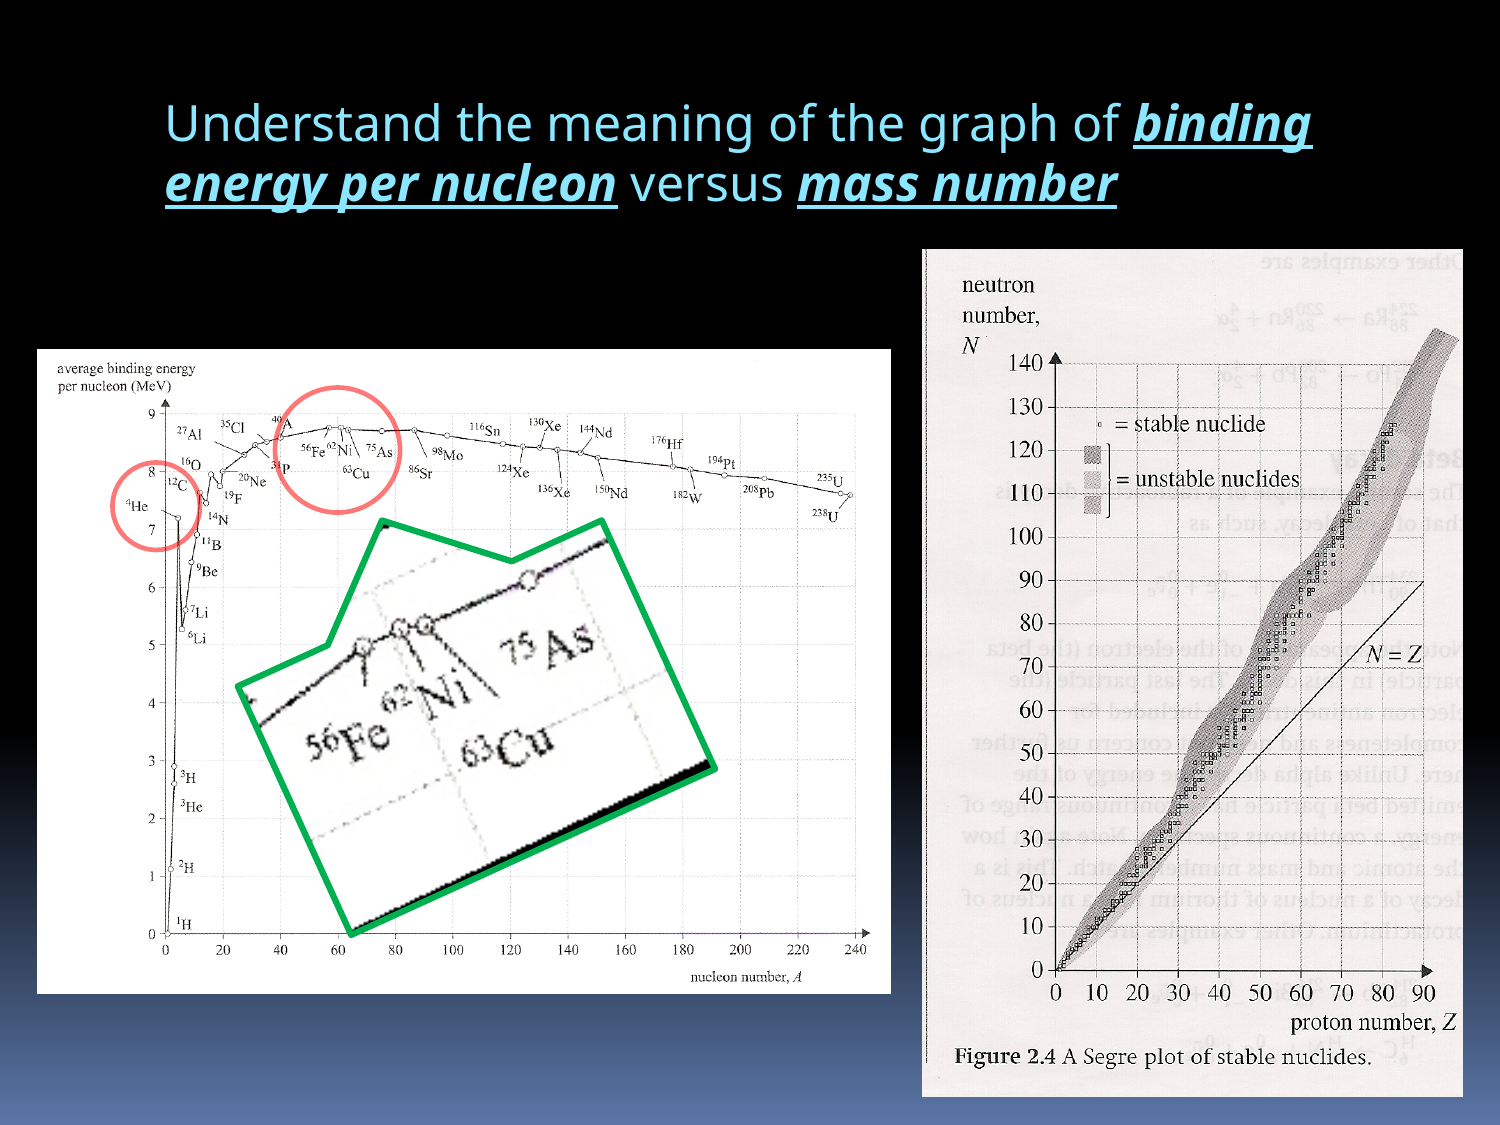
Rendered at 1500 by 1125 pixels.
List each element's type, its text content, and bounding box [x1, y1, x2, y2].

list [36, 349, 891, 994]
picture [257, 503, 658, 869]
picture [922, 249, 1463, 1097]
title Understand the meaning of the graph of binding energy per nucleon versus mass number [150, 83, 1425, 234]
